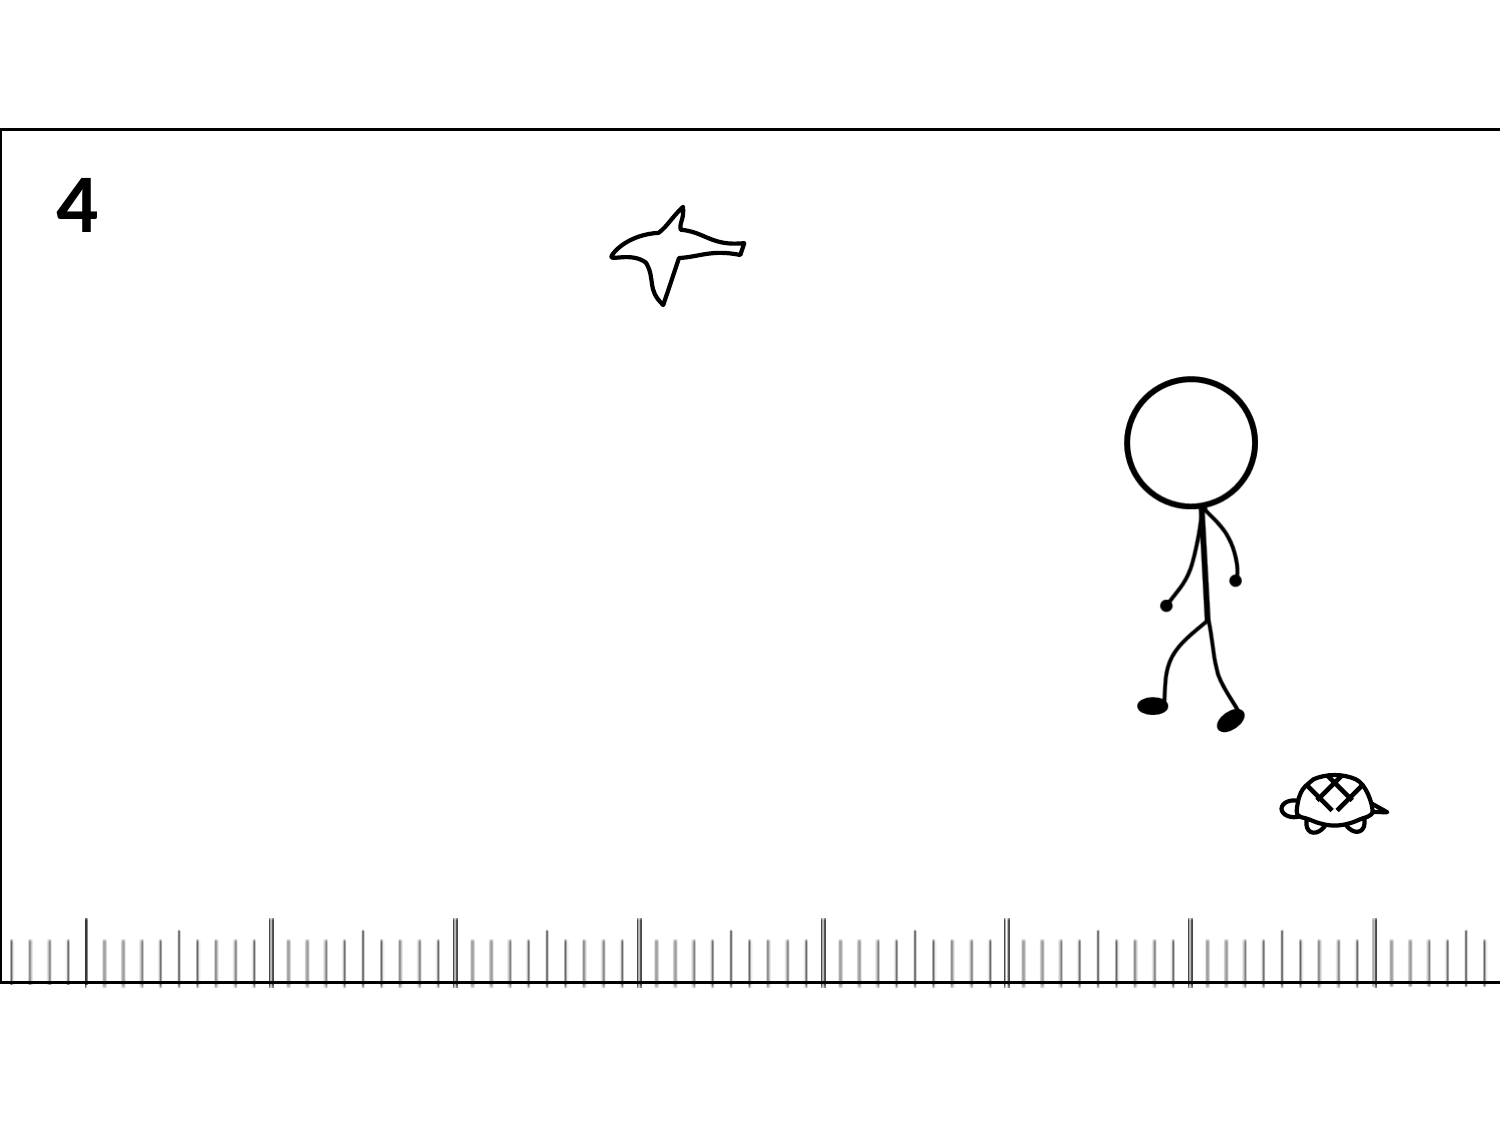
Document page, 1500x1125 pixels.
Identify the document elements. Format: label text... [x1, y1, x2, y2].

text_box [0, 918, 1500, 988]
picture [1123, 374, 1259, 733]
text_box [0, 128, 1500, 918]
text_box 4 [41, 141, 113, 257]
text_box [609, 204, 747, 308]
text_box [1281, 774, 1389, 834]
